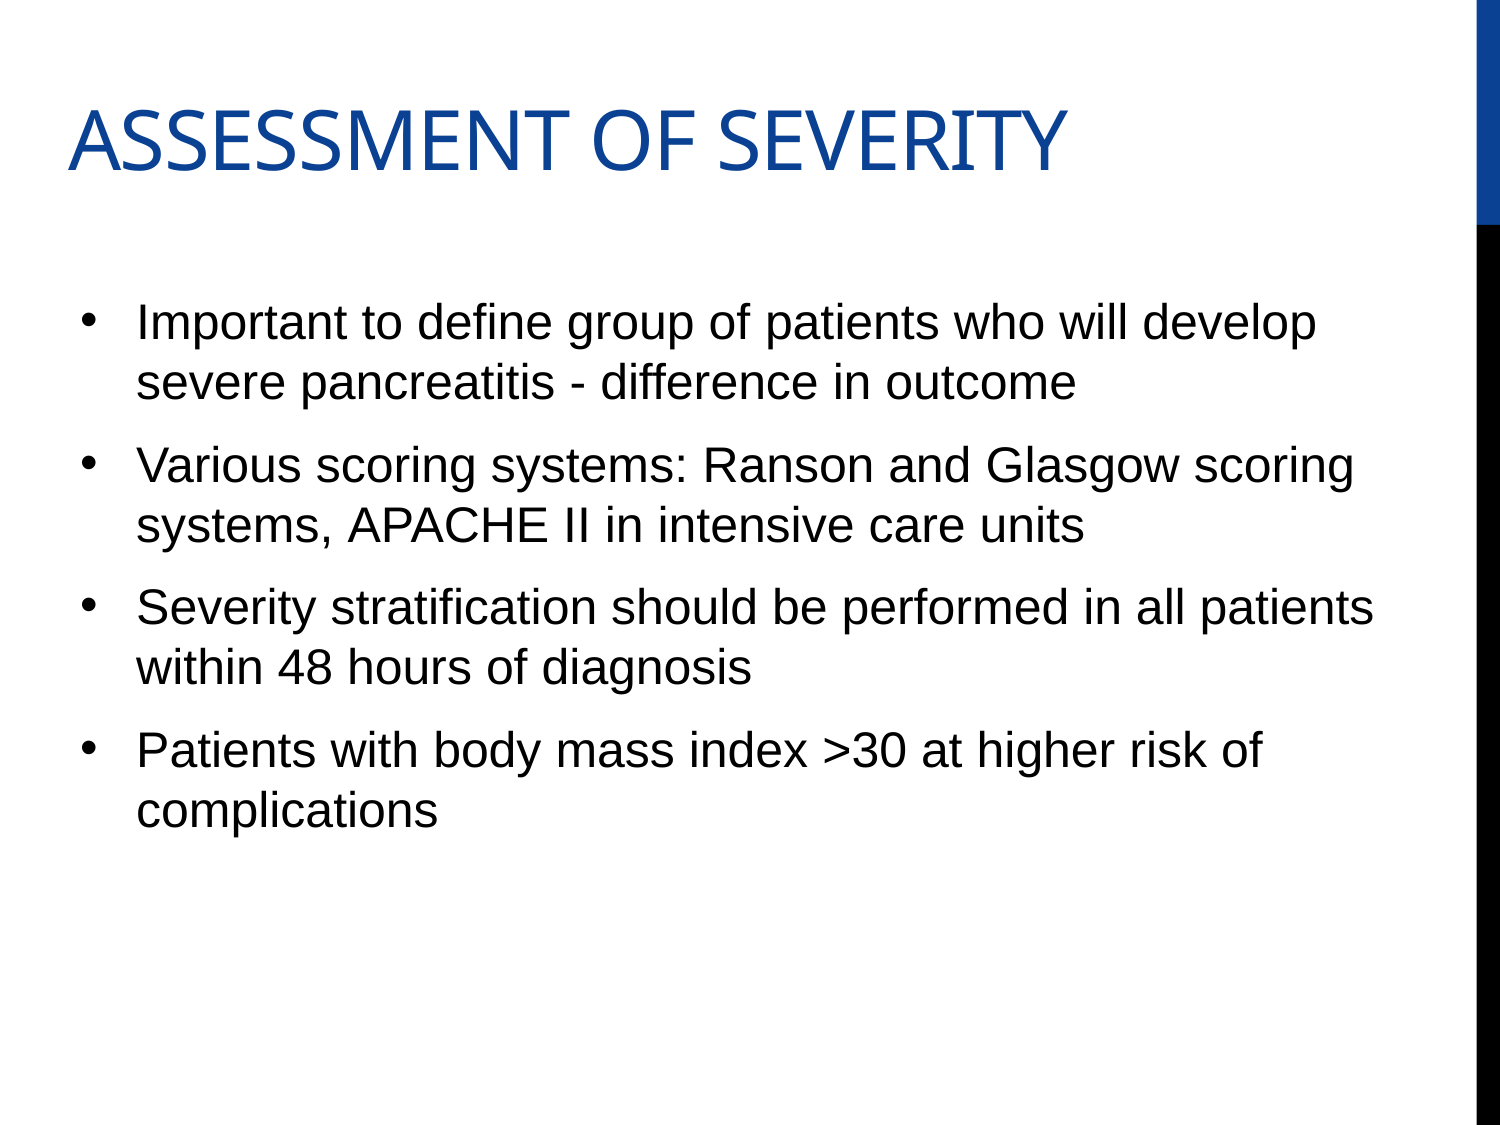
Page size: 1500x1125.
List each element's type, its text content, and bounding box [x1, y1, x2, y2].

list Important to define group of patients who will develop severe pancreatitis - difference in outcome Various scoring systems: Ranson and Glasgow scoring systems, APACHE II in intensive care units Severity stratification should be performed in all patients within 48 hours of diagnosis Patients with body mass index >30 at higher risk of complications [64, 282, 1414, 1000]
title Assessment of severity [53, 25, 1378, 250]
